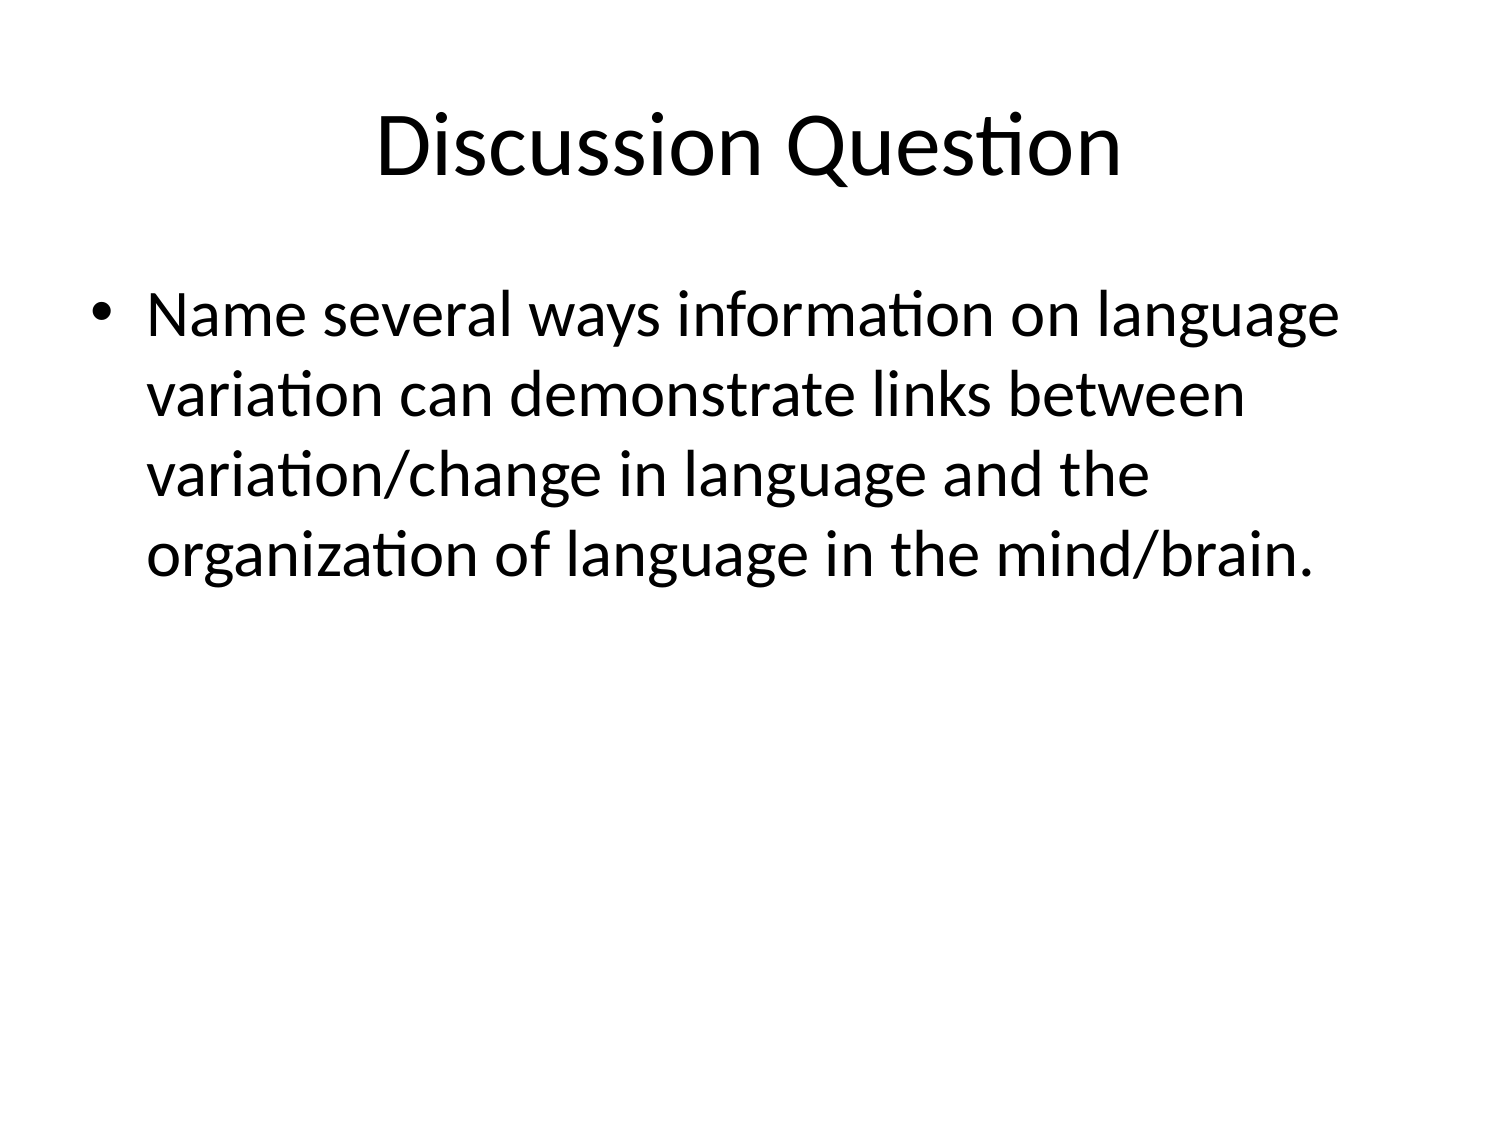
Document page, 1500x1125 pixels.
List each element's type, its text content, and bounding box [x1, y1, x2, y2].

list Name several ways information on language variation can demonstrate links between variation/change in language and the organization of language in the mind/brain. [75, 262, 1425, 1005]
title Discussion Question [75, 45, 1425, 233]
